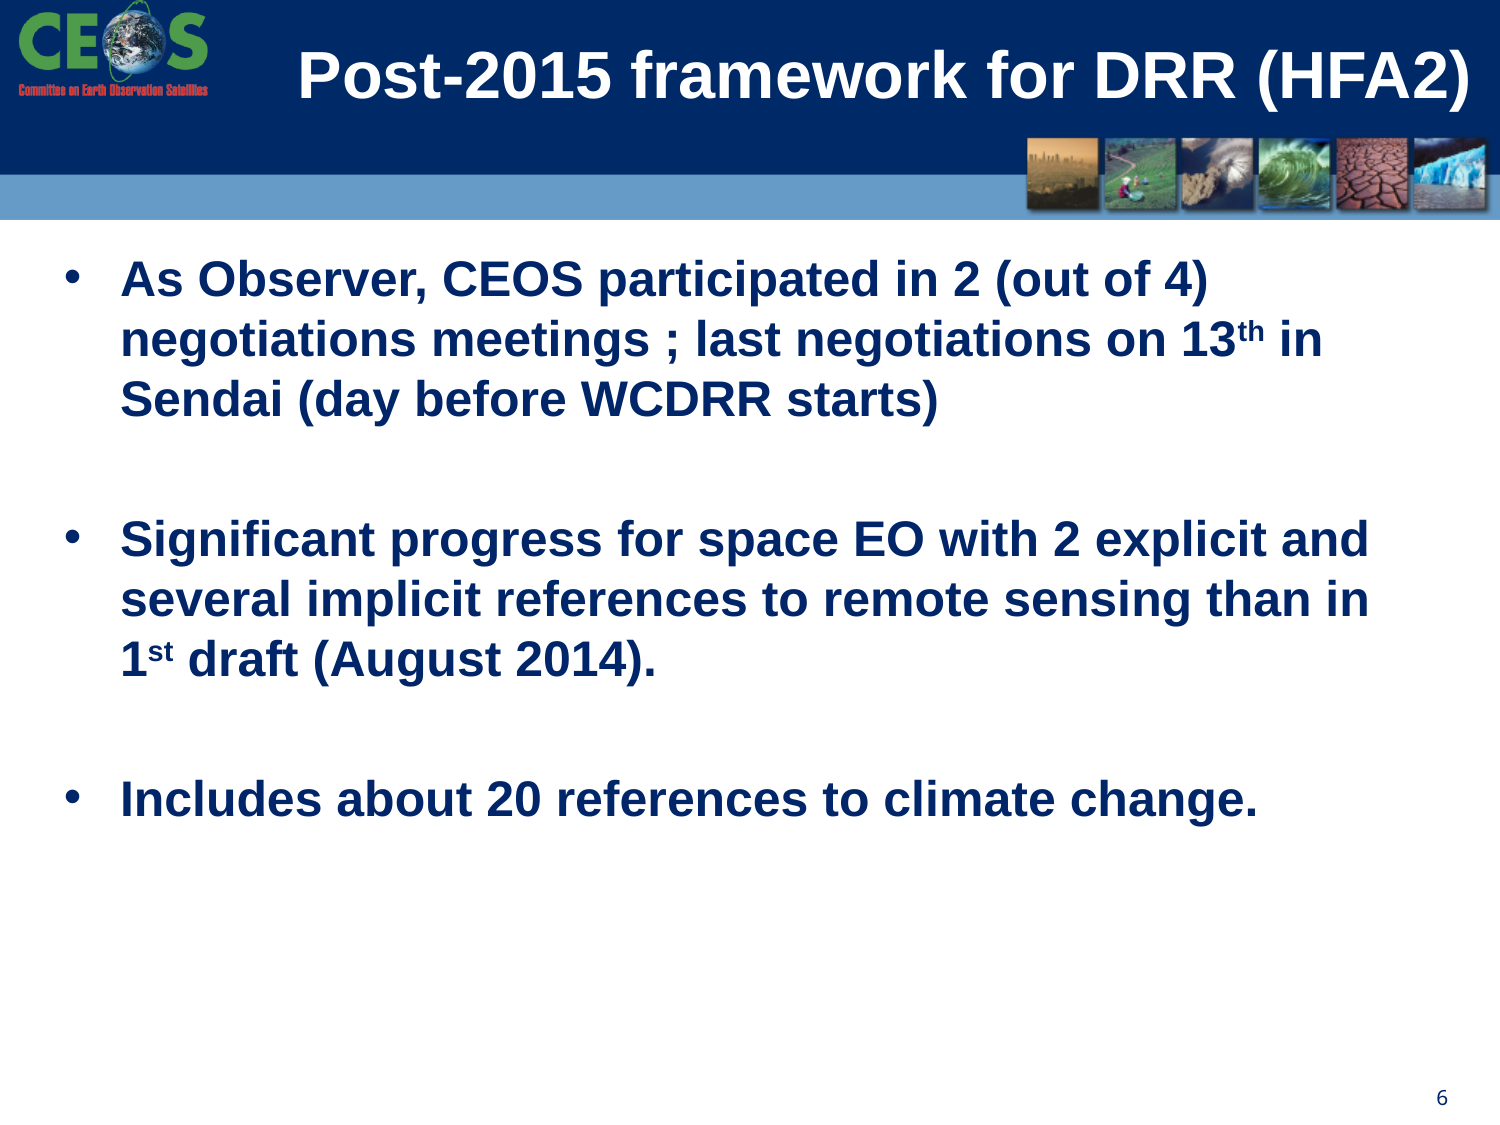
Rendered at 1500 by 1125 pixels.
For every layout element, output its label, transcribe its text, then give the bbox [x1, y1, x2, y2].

list As Observer, CEOS participated in 2 (out of 4) negotiations meetings ; last negotiations on 13th in Sendai (day before WCDRR starts) Significant progress for space EO with 2 explicit and several implicit references to remote sensing than in 1st draft (August 2014). Includes about 20 references to climate change. [48, 238, 1435, 1038]
title Post-2015 framework for DRR (HFA2) [90, 30, 1488, 114]
picture [0, 0, 1500, 220]
